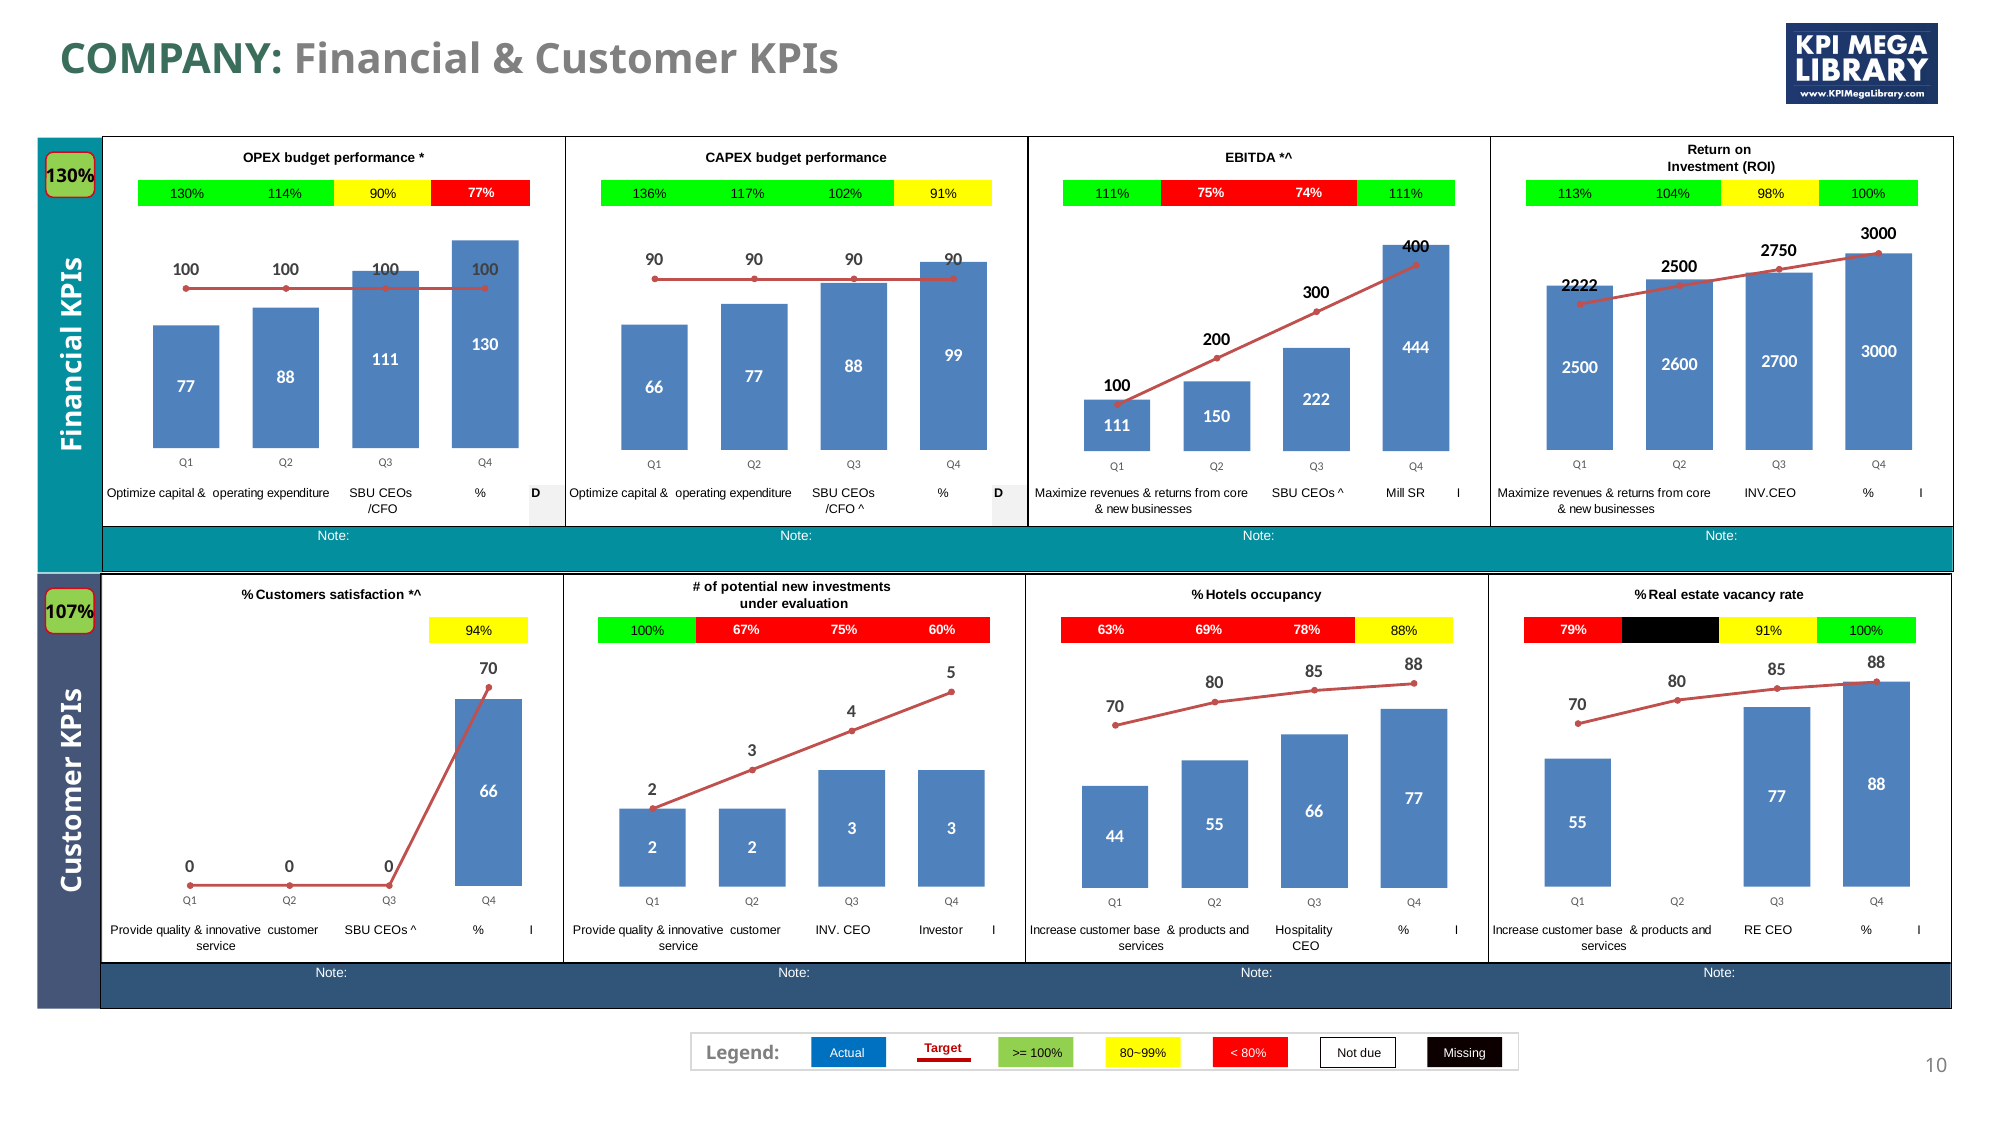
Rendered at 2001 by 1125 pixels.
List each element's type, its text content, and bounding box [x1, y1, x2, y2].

text_box Financial KPIs [37, 137, 103, 573]
text_box Not due [1320, 1037, 1396, 1068]
picture [100, 573, 1952, 1009]
text_box Actual [811, 1037, 887, 1068]
picture [102, 136, 1954, 572]
picture [1786, 23, 1938, 104]
text_box Customer KPIs [37, 573, 100, 1009]
text_box Missing [1427, 1037, 1503, 1068]
text_box 107% [45, 588, 95, 634]
text_box Target [905, 1032, 981, 1063]
text_box >= 100% [998, 1037, 1074, 1068]
text_box 80~99% [1105, 1037, 1181, 1068]
text_box < 80% [1212, 1037, 1288, 1068]
text_box Legend: [691, 1032, 1519, 1071]
text_box COMPANY: Financial & Customer KPIs [59, 38, 1238, 109]
text_box 130% [45, 152, 95, 198]
